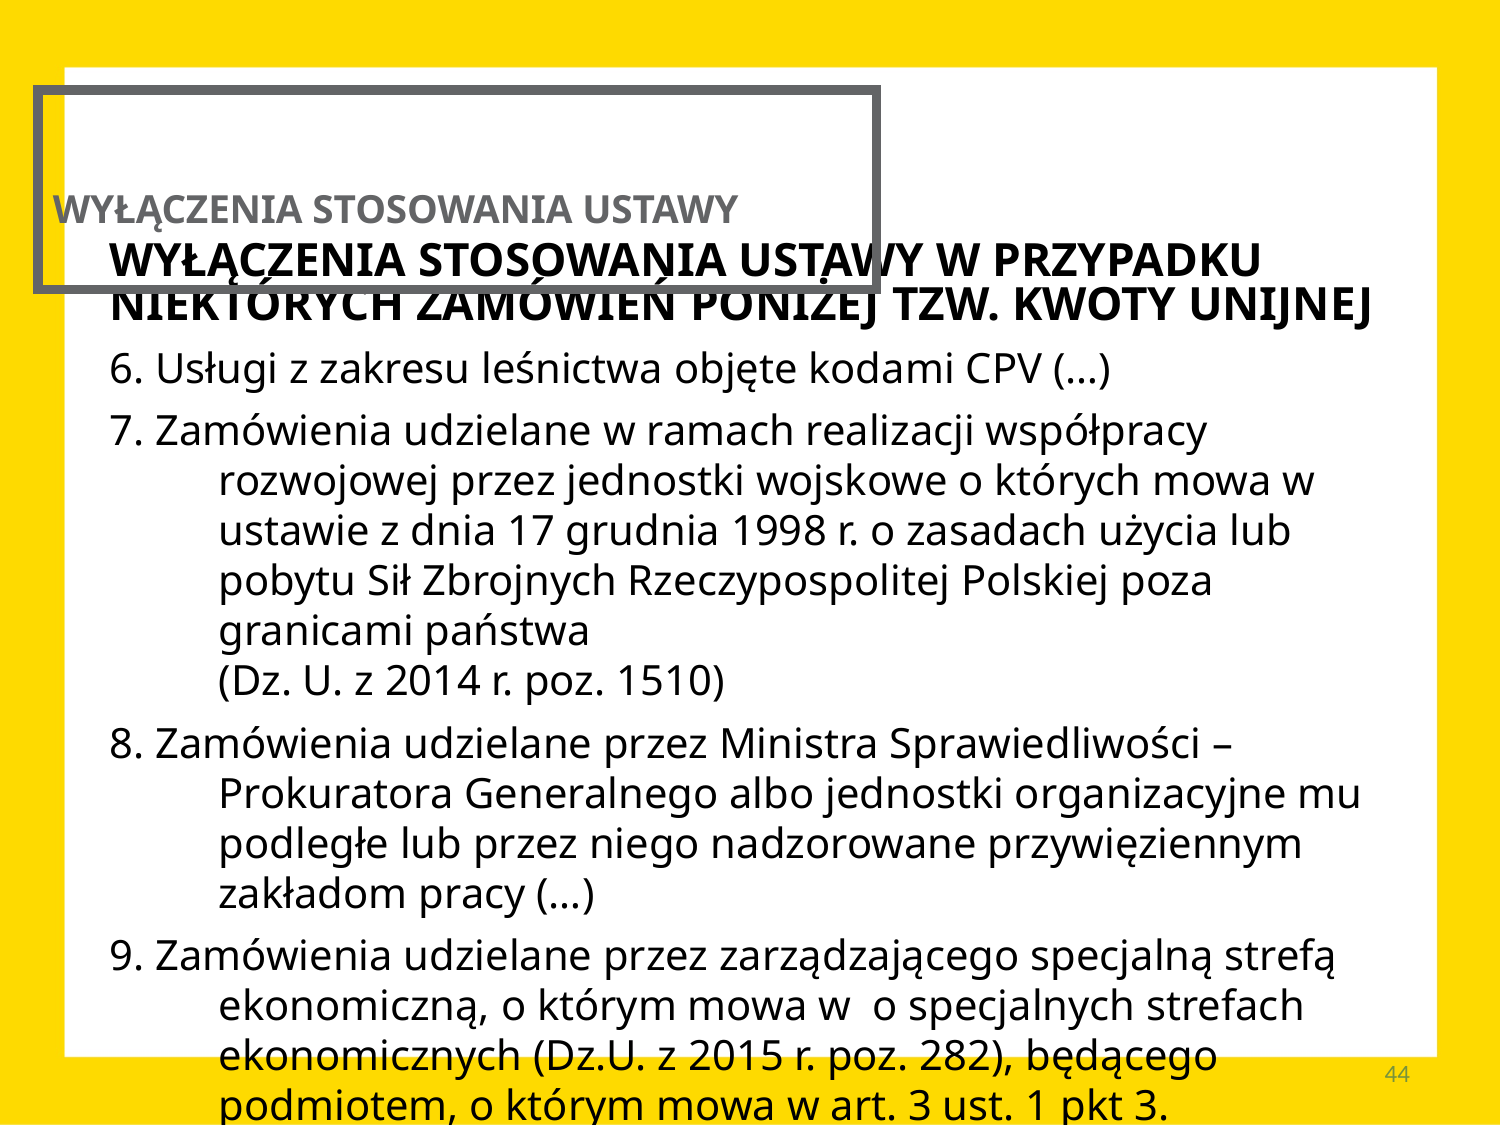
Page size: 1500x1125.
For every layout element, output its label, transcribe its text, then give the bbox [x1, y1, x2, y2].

text_box WYŁĄCZENIA STOSOWANIA USTAWY W PRZYPADKU NIEKTÓRYCH ZAMÓWIEŃ PONIŻEJ TZW. KWOTY UNIJNEJ 6. Usługi z zakresu leśnictwa objęte kodami CPV (…) 7. Zamówienia udzielane w ramach realizacji współpracy rozwojowej przez jednostki wojskowe o których mowa w ustawie z dnia 17 grudnia 1998 r. o zasadach użycia lub pobytu Sił Zbrojnych Rzeczypospolitej Polskiej poza granicami państwa (Dz. U. z 2014 r. poz. 1510) 8. Zamówienia udzielane przez Ministra Sprawiedliwości – Prokuratora Generalnego albo jednostki organizacyjne mu podległe lub przez niego nadzorowane przywięziennym zakładom pracy (…) 9. Zamówienia udzielane przez zarządzającego specjalną strefą ekonomiczną, o którym mowa w o specjalnych strefach ekonomicznych (Dz.U. z 2015 r. poz. 282), będącego podmiotem, o którym mowa w art. 3 ust. 1 pkt 3. [76, 233, 1424, 1125]
picture [0, 0, 1500, 1125]
slide_number 44 [1074, 1042, 1425, 1103]
text_box WYŁĄCZENIA STOSOWANIA USTAWY [38, 90, 877, 290]
